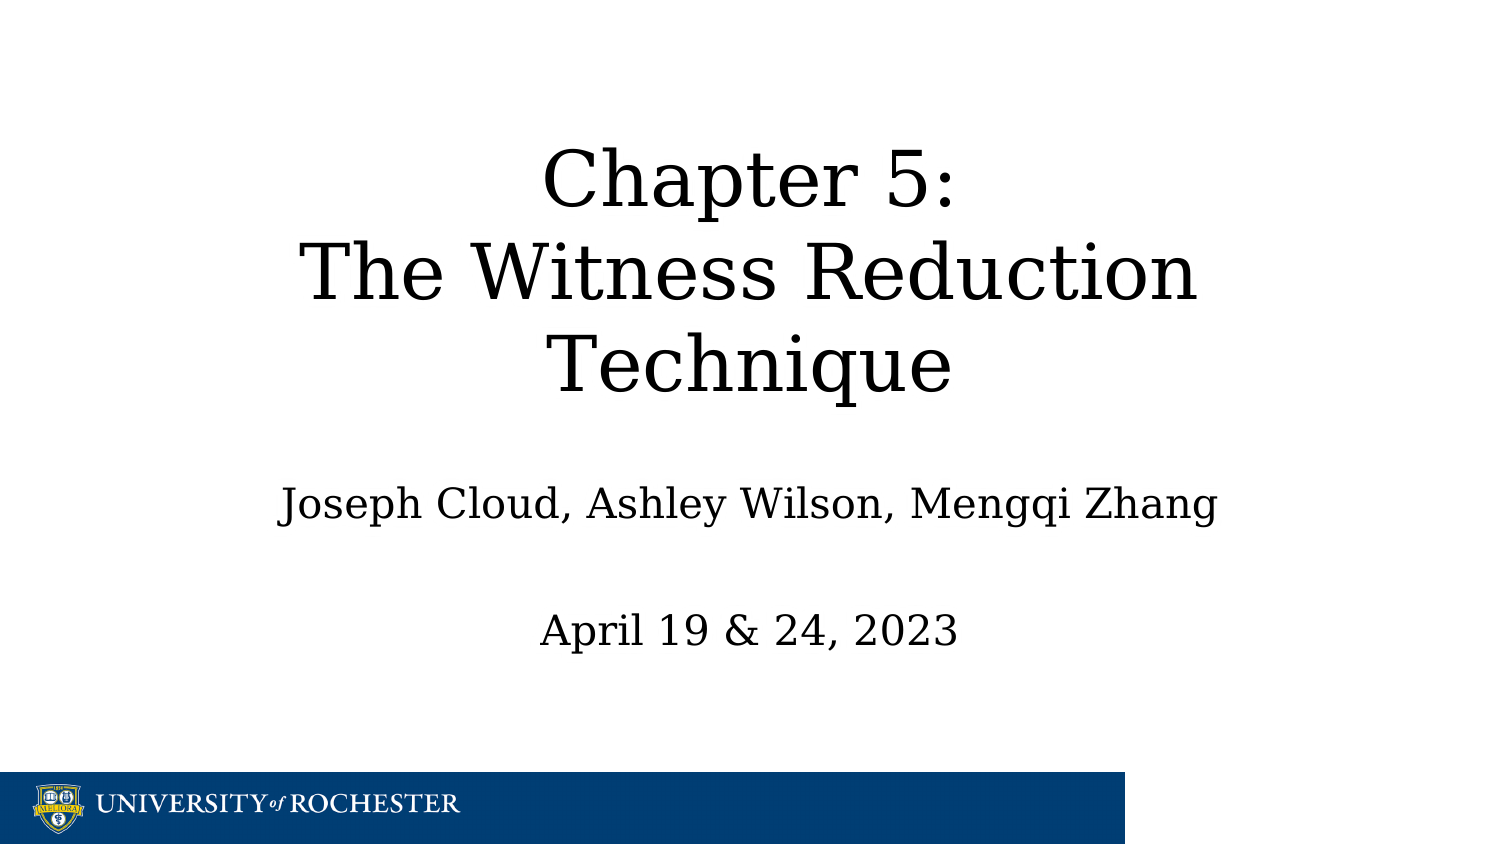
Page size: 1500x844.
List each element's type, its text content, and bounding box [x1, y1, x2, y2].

subtitle Joseph Cloud, Ashley Wilson, Mengqi Zhang April 19 & 24, 2023 [112, 469, 1388, 686]
title Chapter 5: The Witness Reduction Technique [112, 198, 1388, 339]
picture [0, 772, 1125, 844]
